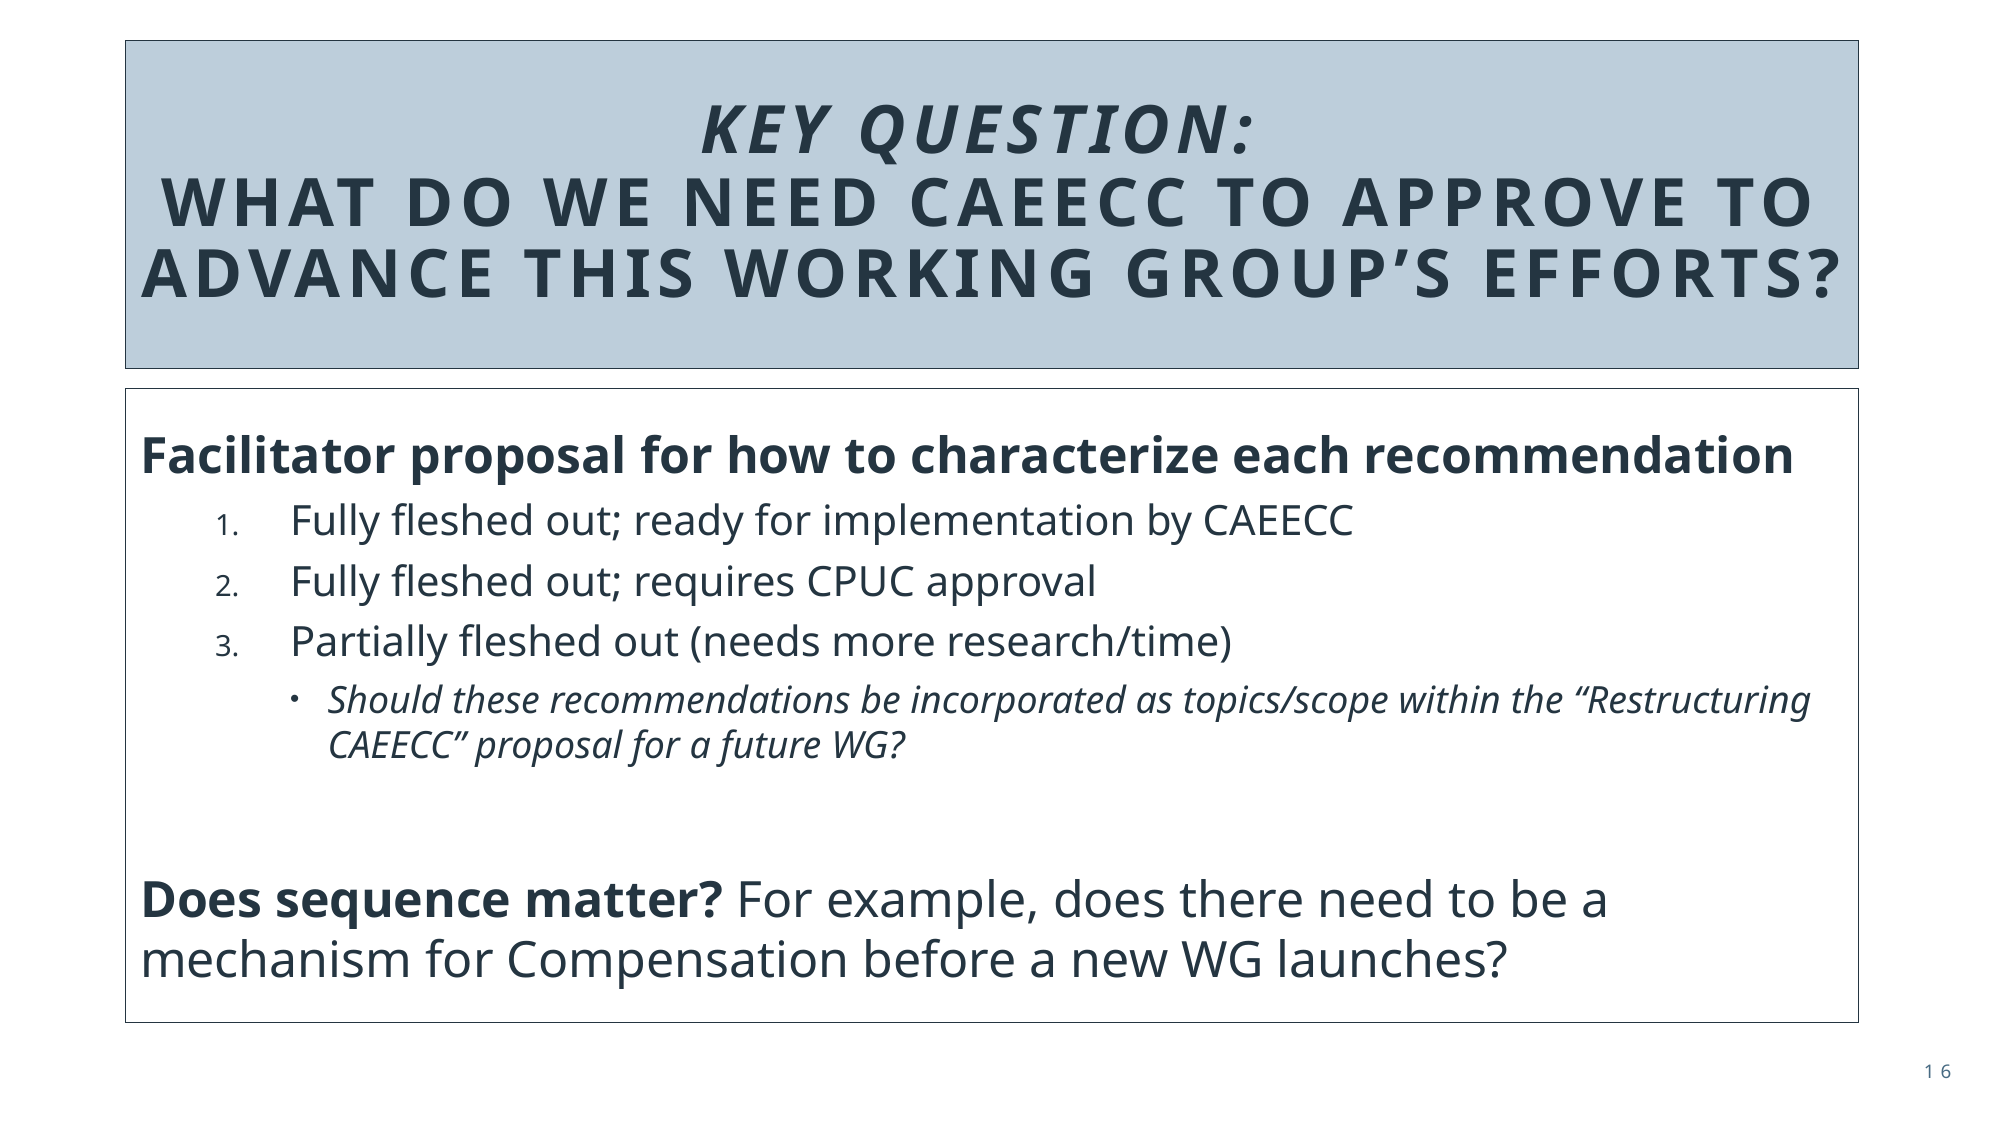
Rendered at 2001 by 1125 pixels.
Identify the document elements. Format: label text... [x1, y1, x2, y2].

slide_number 16 [1823, 1042, 1967, 1103]
title Key question: What do we need CAEECC to approve to advance this Working Group’s efforts? [125, 40, 1859, 369]
list Facilitator proposal for how to characterize each recommendation Fully fleshed out; ready for implementation by CAEECC Fully fleshed out; requires CPUC approval Partially fleshed out (needs more research/time) Should these recommendations be incorporated as topics/scope within the “Restructuring CAEECC” proposal for a future WG? Does sequence matter? For example, does there need to be a mechanism for Compensation before a new WG launches? [125, 388, 1859, 1023]
